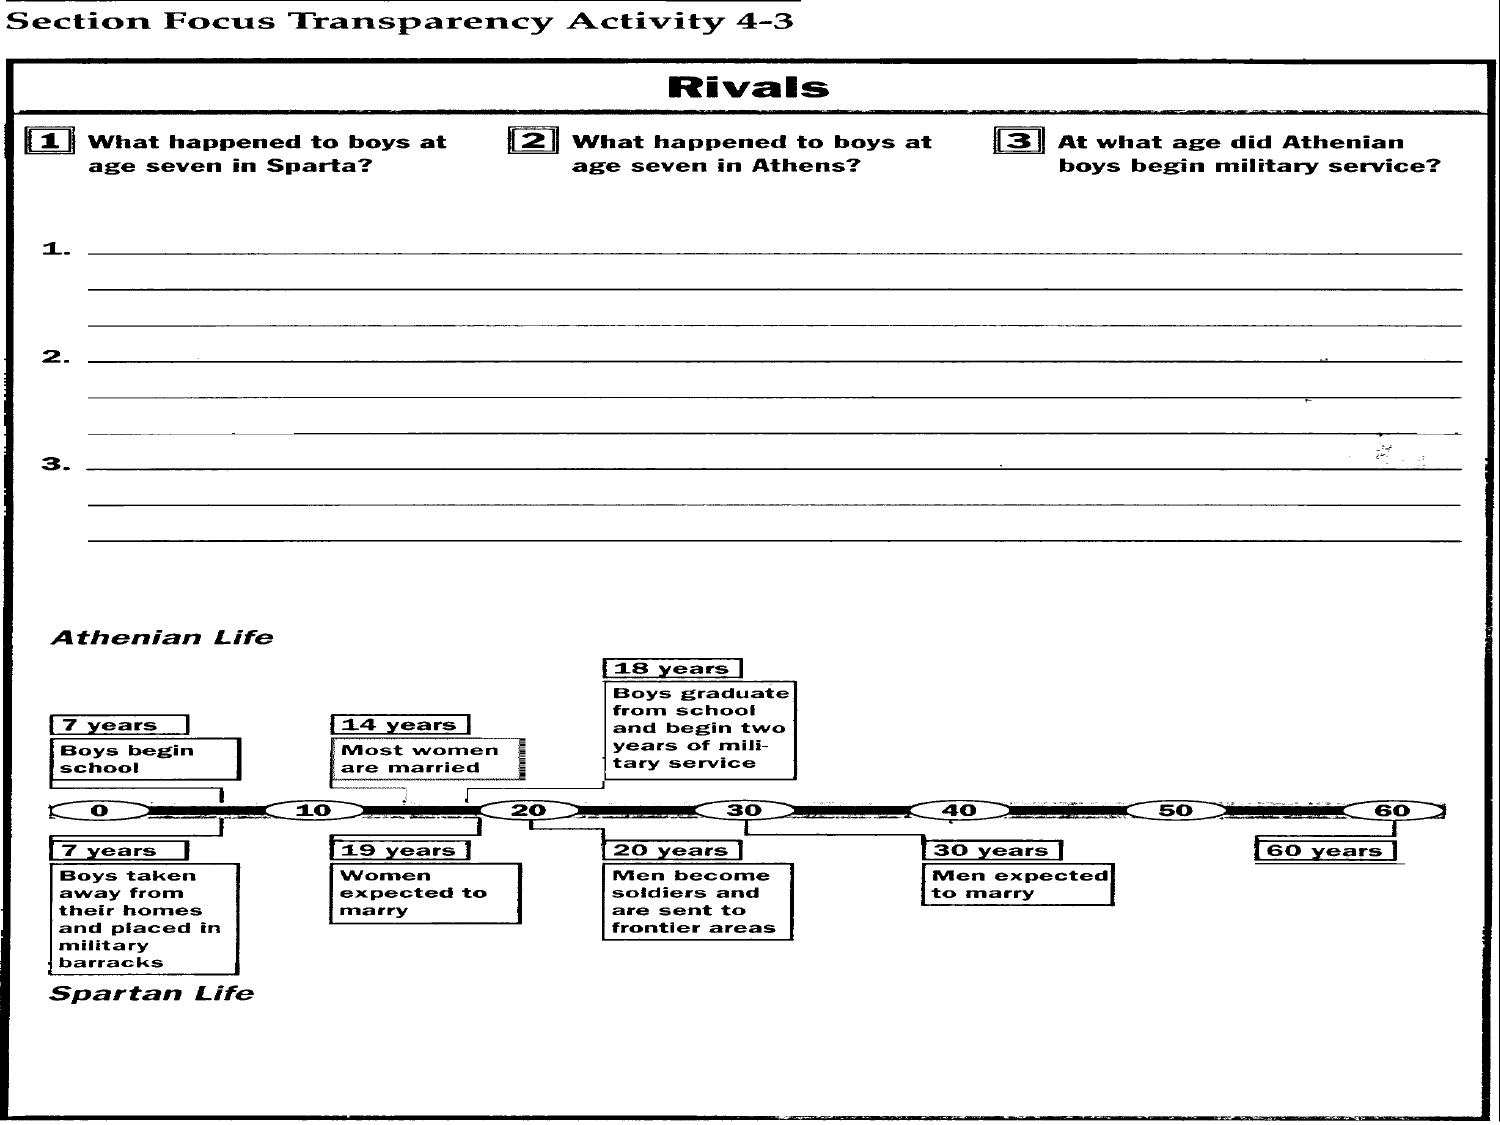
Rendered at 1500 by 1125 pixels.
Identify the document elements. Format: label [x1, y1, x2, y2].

list [0, 0, 1500, 1125]
